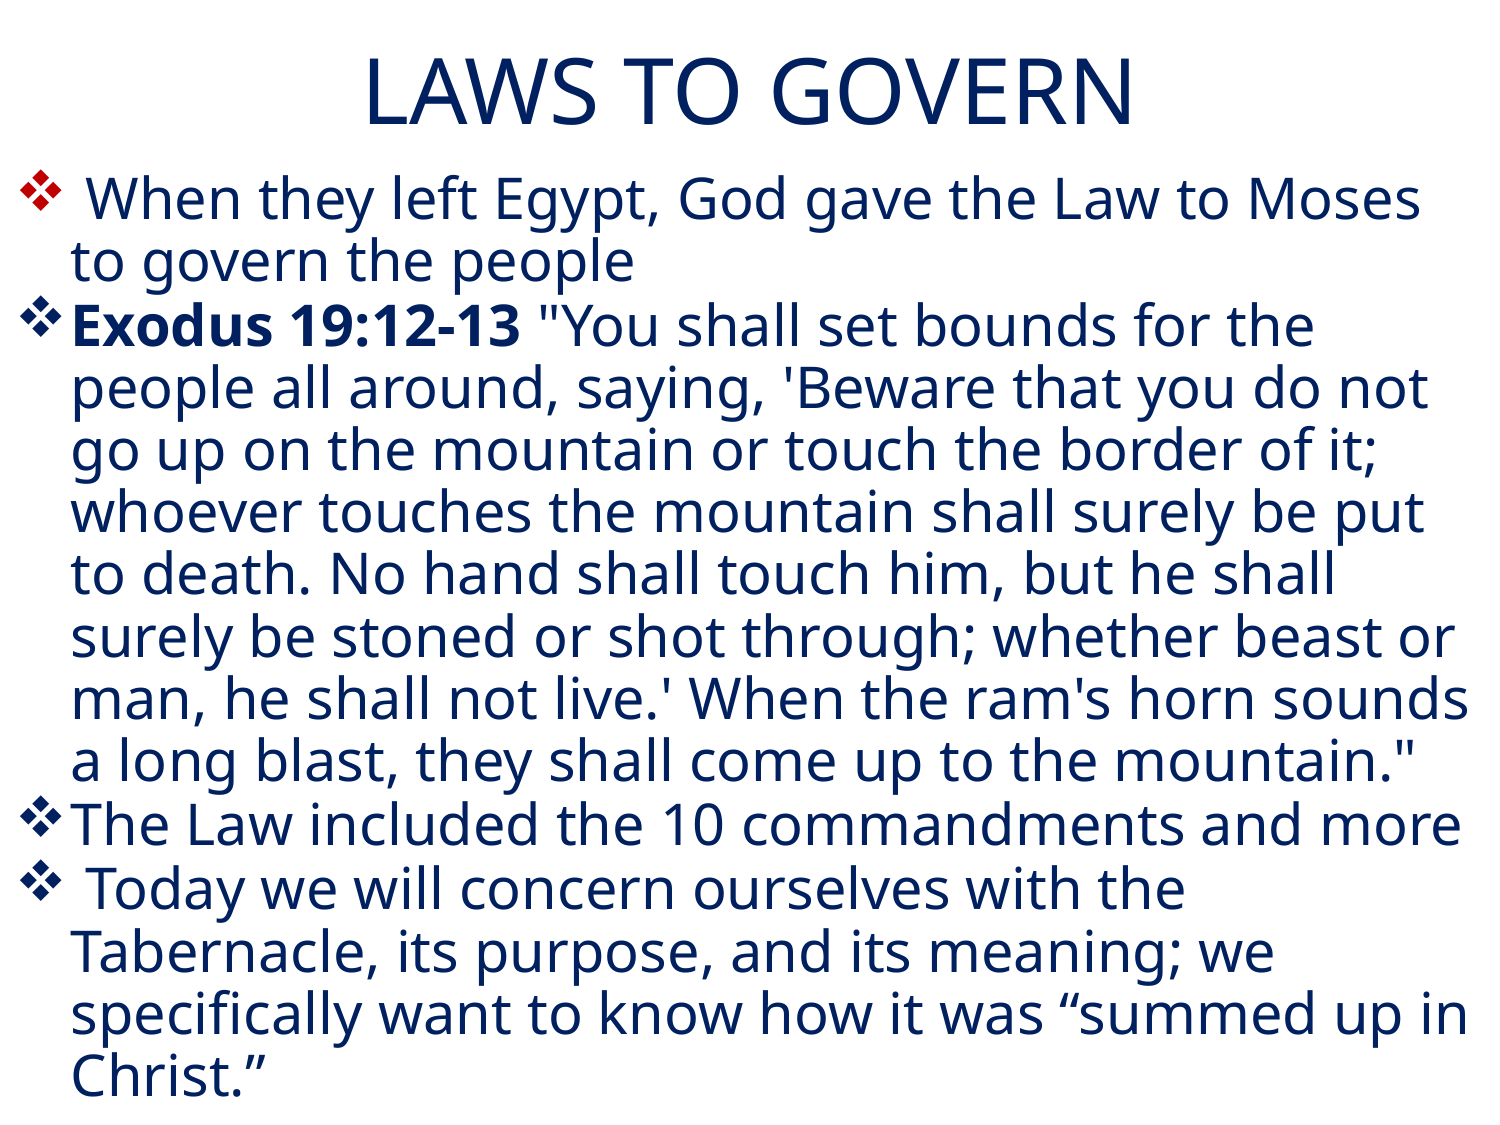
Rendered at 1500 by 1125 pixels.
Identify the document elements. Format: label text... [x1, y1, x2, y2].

list When they left Egypt, God gave the Law to Moses to govern the people Exodus 19:12-13 "You shall set bounds for the people all around, saying, 'Beware that you do not go up on the mountain or touch the border of it; whoever touches the mountain shall surely be put to death. No hand shall touch him, but he shall surely be stoned or shot through; whether beast or man, he shall not live.' When the ram's horn sounds a long blast, they shall come up to the mountain." The Law included the 10 commandments and more Today we will concern ourselves with the Tabernacle, its purpose, and its meaning; we specifically want to know how it was “summed up in Christ.” [0, 162, 1500, 1125]
title LAWS TO GOVERN [0, 0, 1500, 162]
